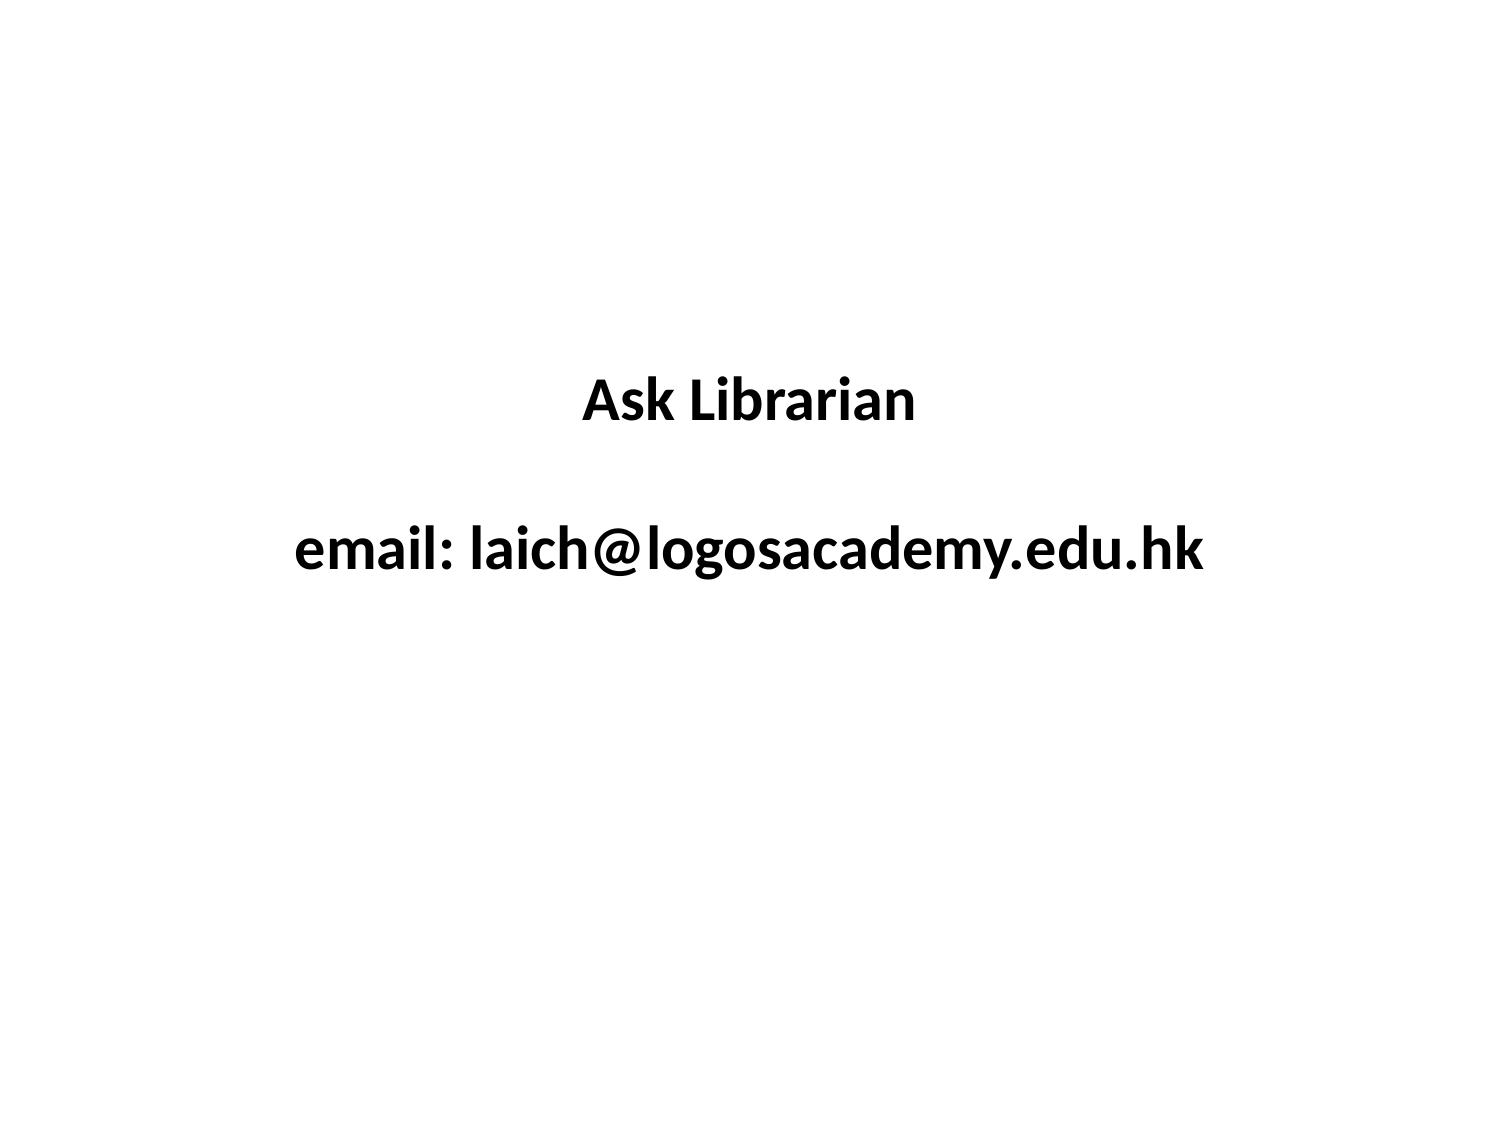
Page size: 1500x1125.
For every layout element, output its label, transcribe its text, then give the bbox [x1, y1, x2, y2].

title Ask Librarian email: laich@logosacademy.edu.hk [112, 349, 1388, 591]
